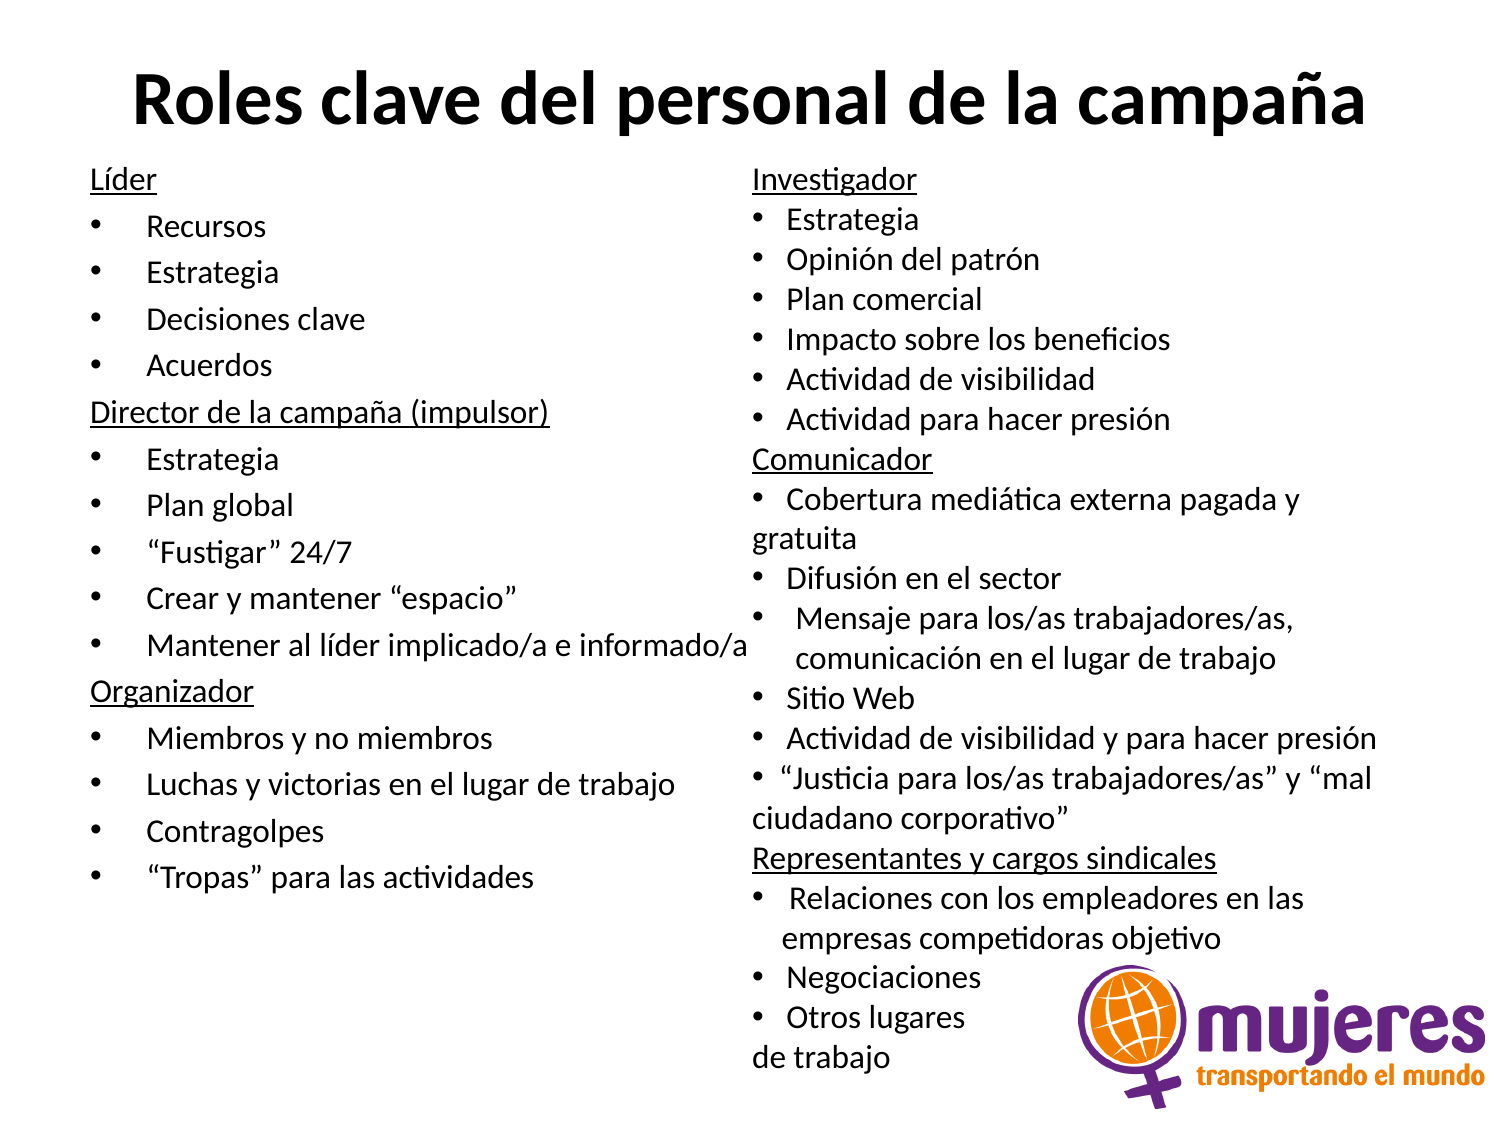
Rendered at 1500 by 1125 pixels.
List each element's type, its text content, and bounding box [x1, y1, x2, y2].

text_box Investigador Estrategia Opinión del patrón Plan comercial Impacto sobre los beneficios Actividad de visibilidad Actividad para hacer presión Comunicador Cobertura mediática externa pagada y gratuita Difusión en el sector Mensaje para los/as trabajadores/as, comunicación en el lugar de trabajo Sitio Web Actividad de visibilidad y para hacer presión “Justicia para los/as trabajadores/as” y “mal ciudadano corporativo” Representantes y cargos sindicales Relaciones con los empleadores en las empresas competidoras objetivo Negociaciones Otros lugares de trabajo [737, 149, 1425, 1125]
picture [1078, 965, 1486, 1110]
list Líder Recursos Estrategia Decisiones clave Acuerdos Director de la campaña (impulsor) Estrategia Plan global “Fustigar” 24/7 Crear y mantener “espacio” Mantener al líder implicado/a e informado/a Organizador Miembros y no miembros Luchas y victorias en el lugar de trabajo Contragolpes “Tropas” para las actividades [75, 149, 737, 1113]
title Roles clave del personal de la campaña [75, 0, 1425, 149]
